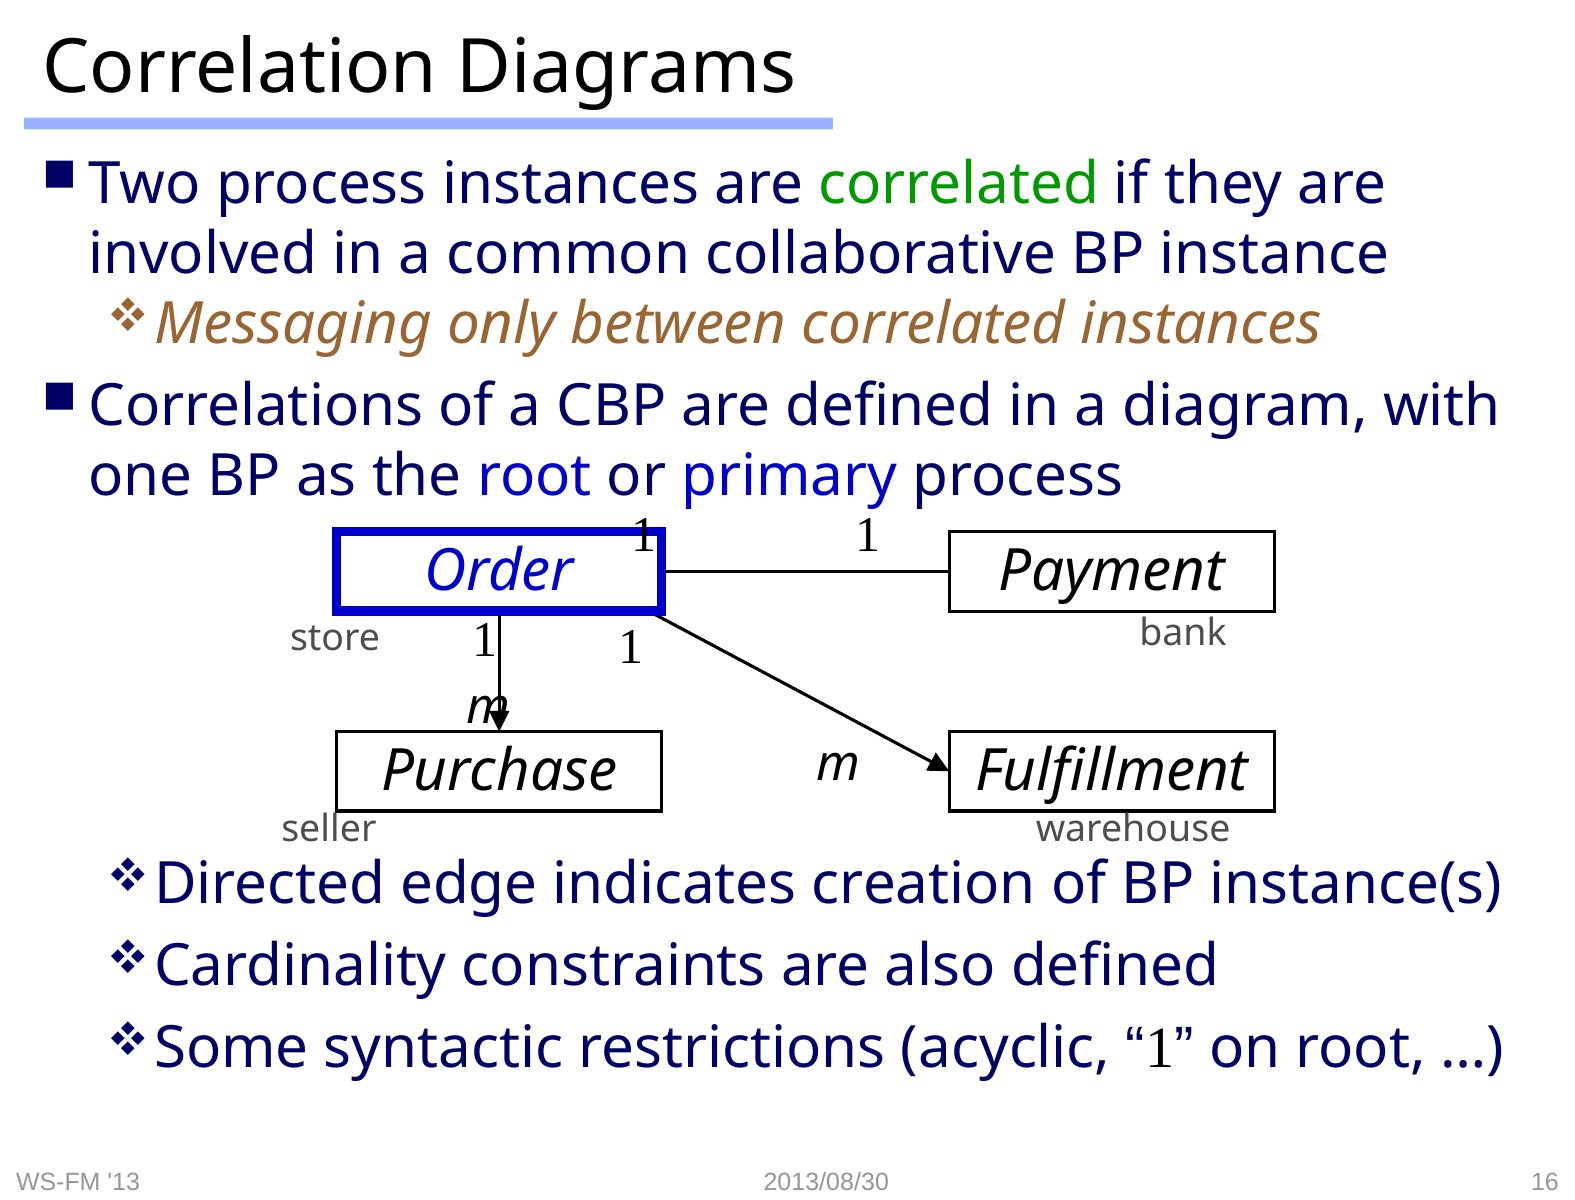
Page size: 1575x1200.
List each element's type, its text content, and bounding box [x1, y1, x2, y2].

slide_number 16 [1246, 1160, 1575, 1200]
footer WS-FM '13 [0, 1160, 499, 1200]
title Correlation Diagrams [26, 0, 1549, 125]
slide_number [662, 1160, 991, 1200]
list Two process instances are correlated if they are involved in a common collaborative BP instance Messaging only between correlated instances Correlations of a CBP are defined in a diagram, with one BP as the root or primary process Directed edge indicates creation of BP instance(s) Cardinality constraints are also defined Some syntactic restrictions (acyclic, “1” on root, …) [26, 137, 1549, 1150]
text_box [315, 499, 1288, 859]
